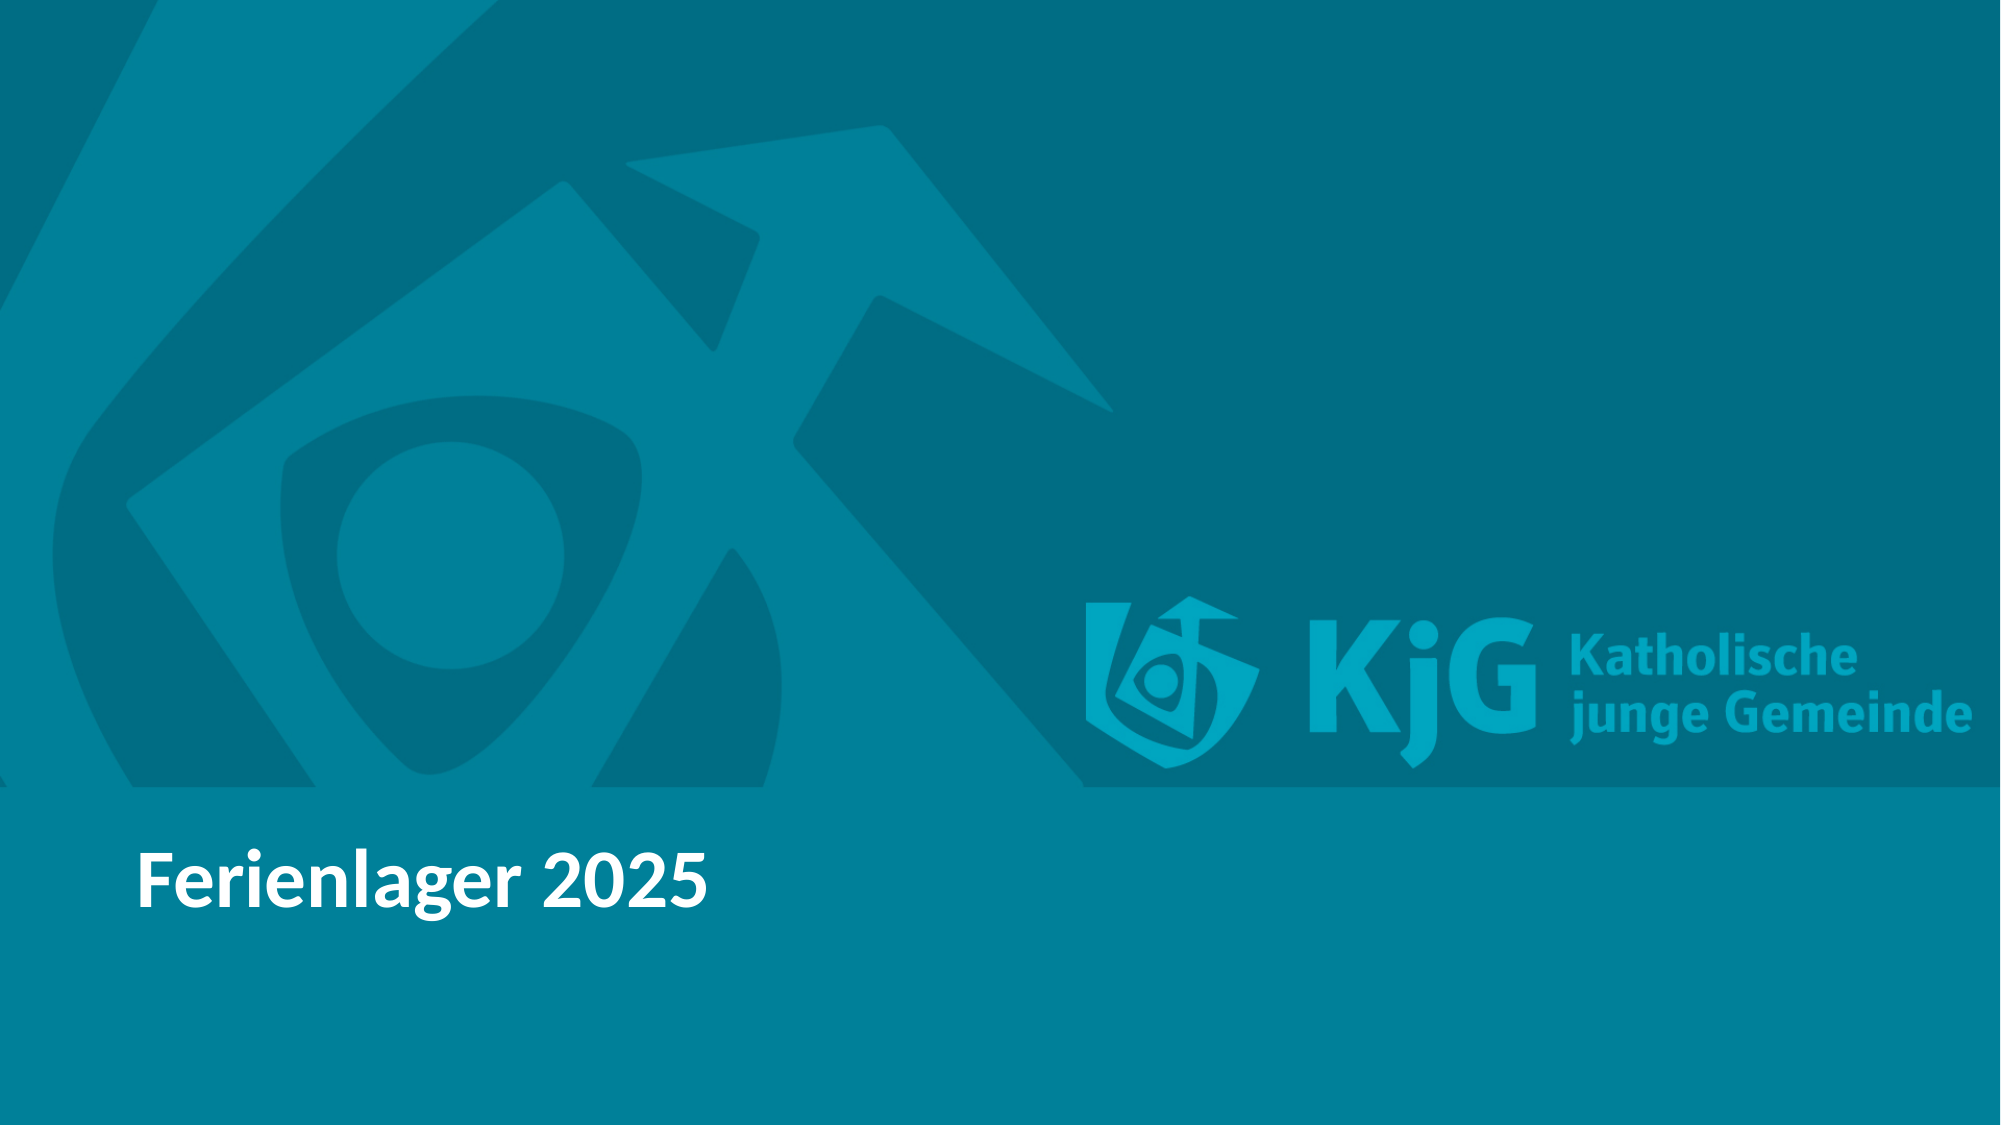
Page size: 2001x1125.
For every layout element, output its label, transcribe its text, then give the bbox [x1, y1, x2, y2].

list Ferienlager 2025 [121, 827, 1847, 1074]
picture [0, 0, 2001, 1125]
